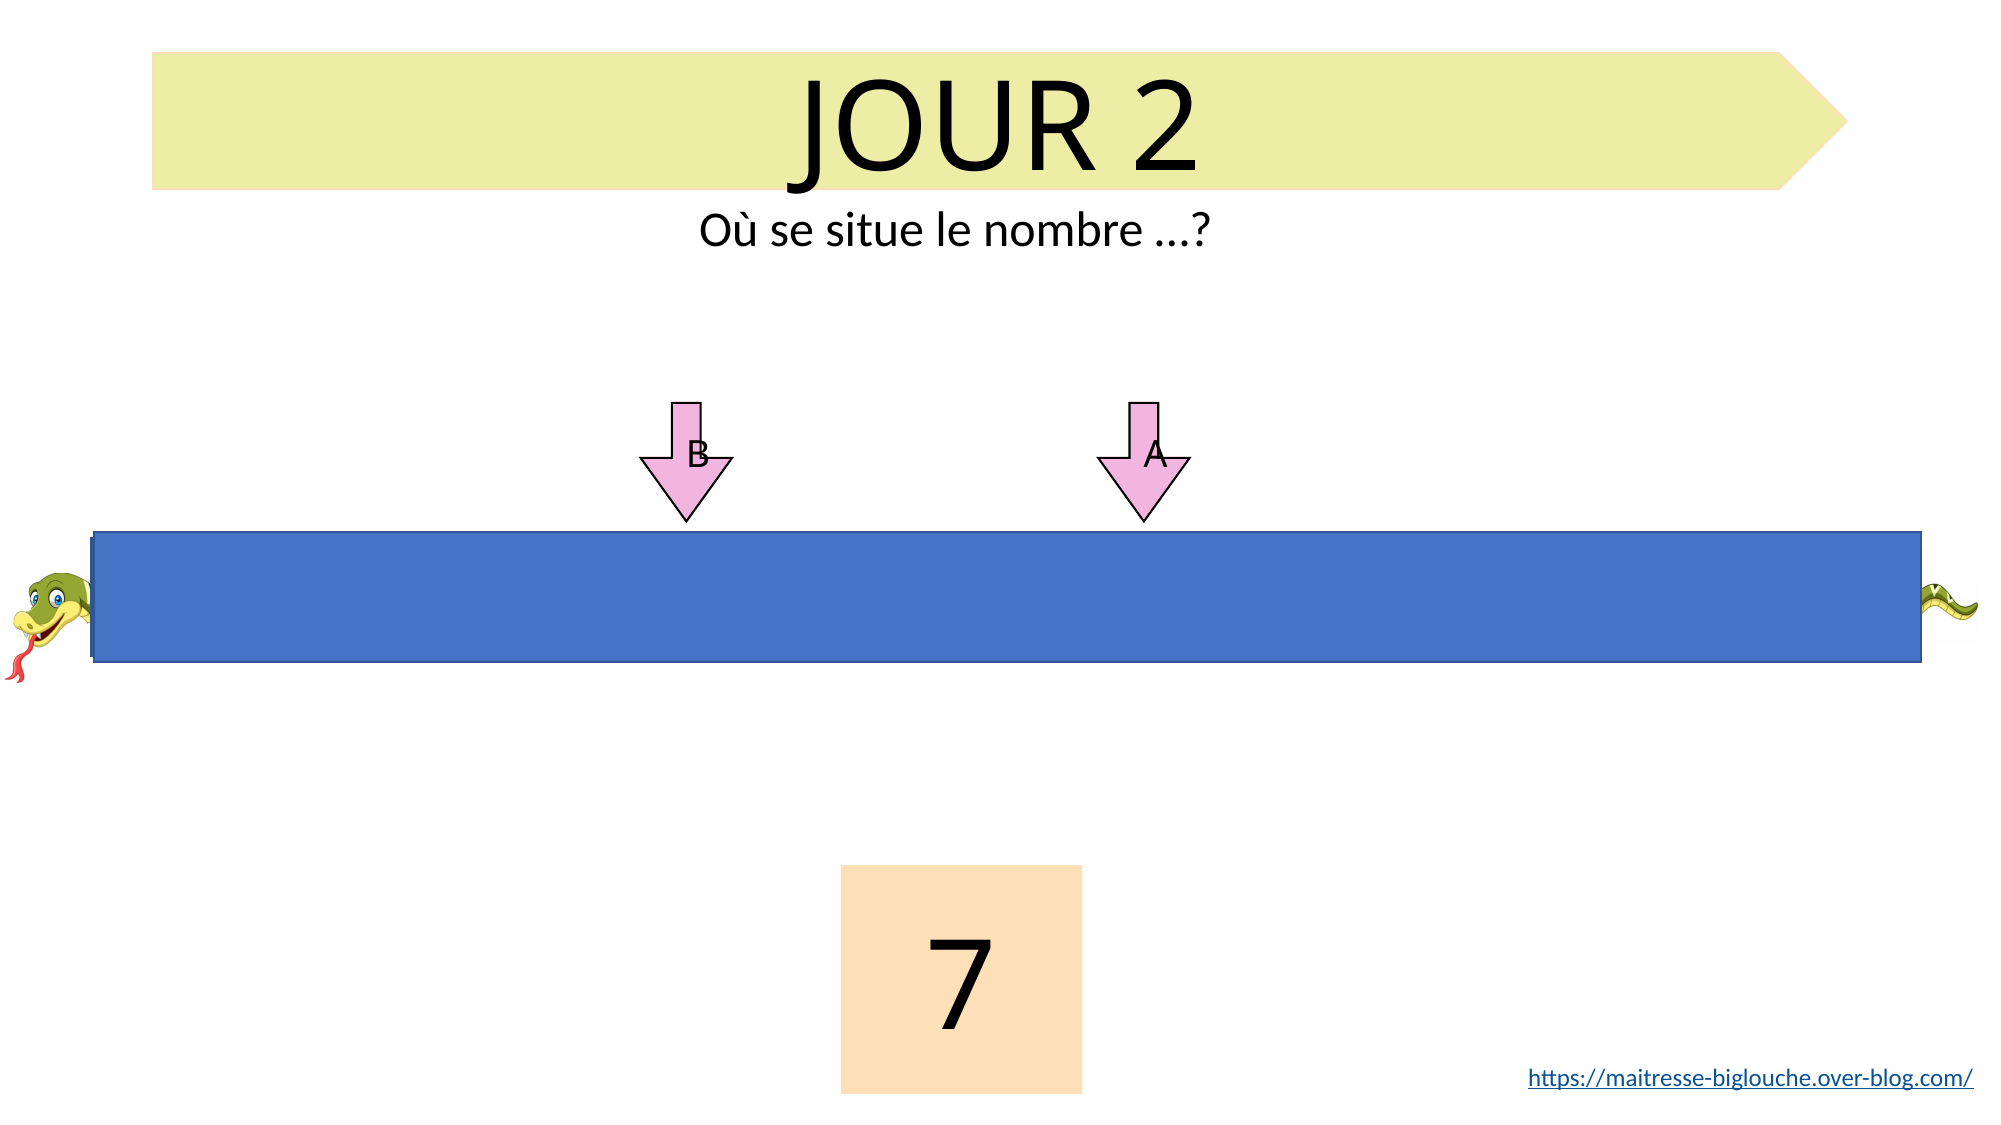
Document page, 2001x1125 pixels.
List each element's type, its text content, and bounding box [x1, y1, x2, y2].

picture [0, 573, 92, 684]
text_box 7 [840, 864, 1083, 1095]
text_box https://maitresse-biglouche.over-blog.com/ [1522, 1055, 2000, 1112]
text_box A [1096, 401, 1192, 524]
text_box [93, 531, 1922, 663]
text_box B [638, 401, 735, 524]
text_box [153, 37, 1847, 205]
picture [1918, 548, 1978, 646]
text_box Où se situe le nombre …? [246, 205, 1677, 264]
